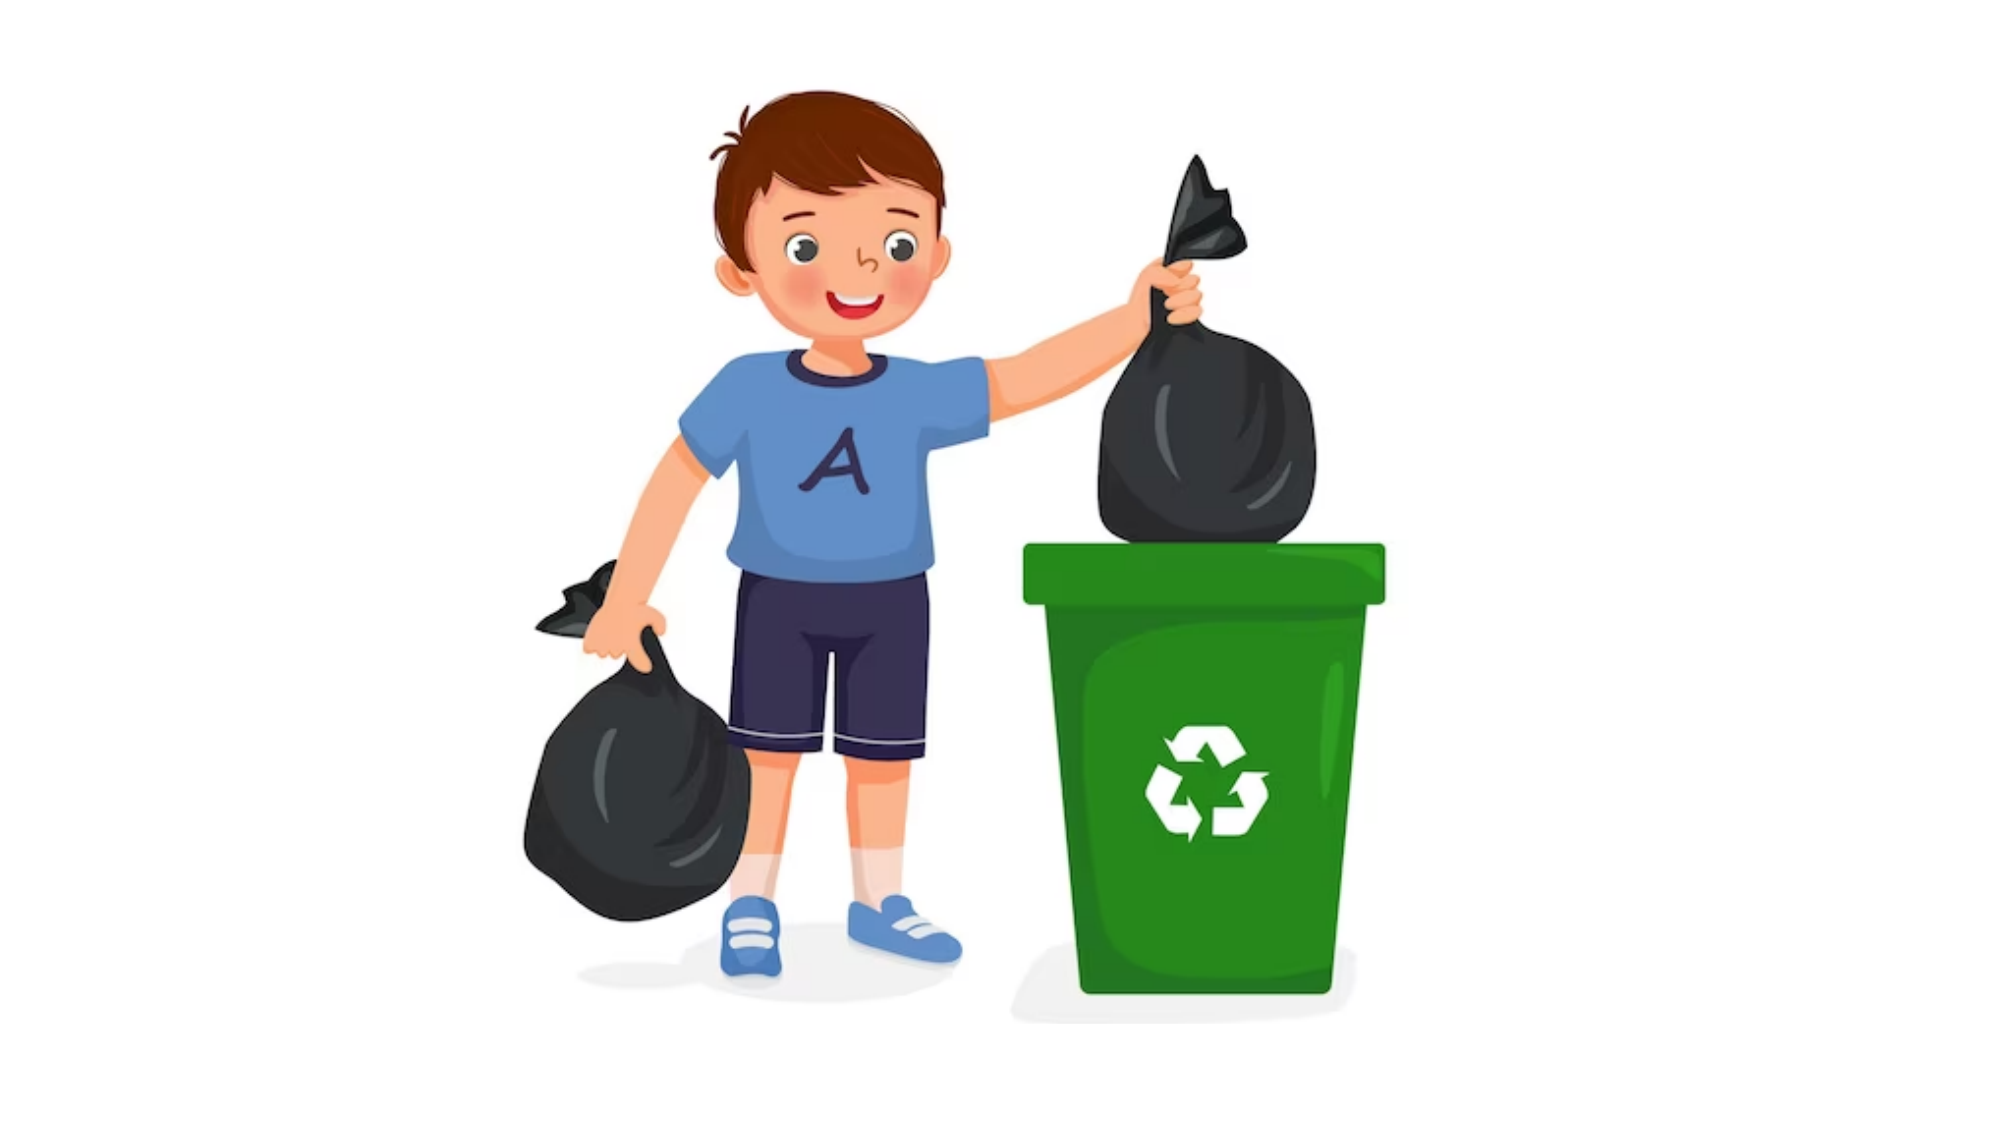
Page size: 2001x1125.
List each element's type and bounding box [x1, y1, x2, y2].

picture [491, 81, 1440, 1024]
